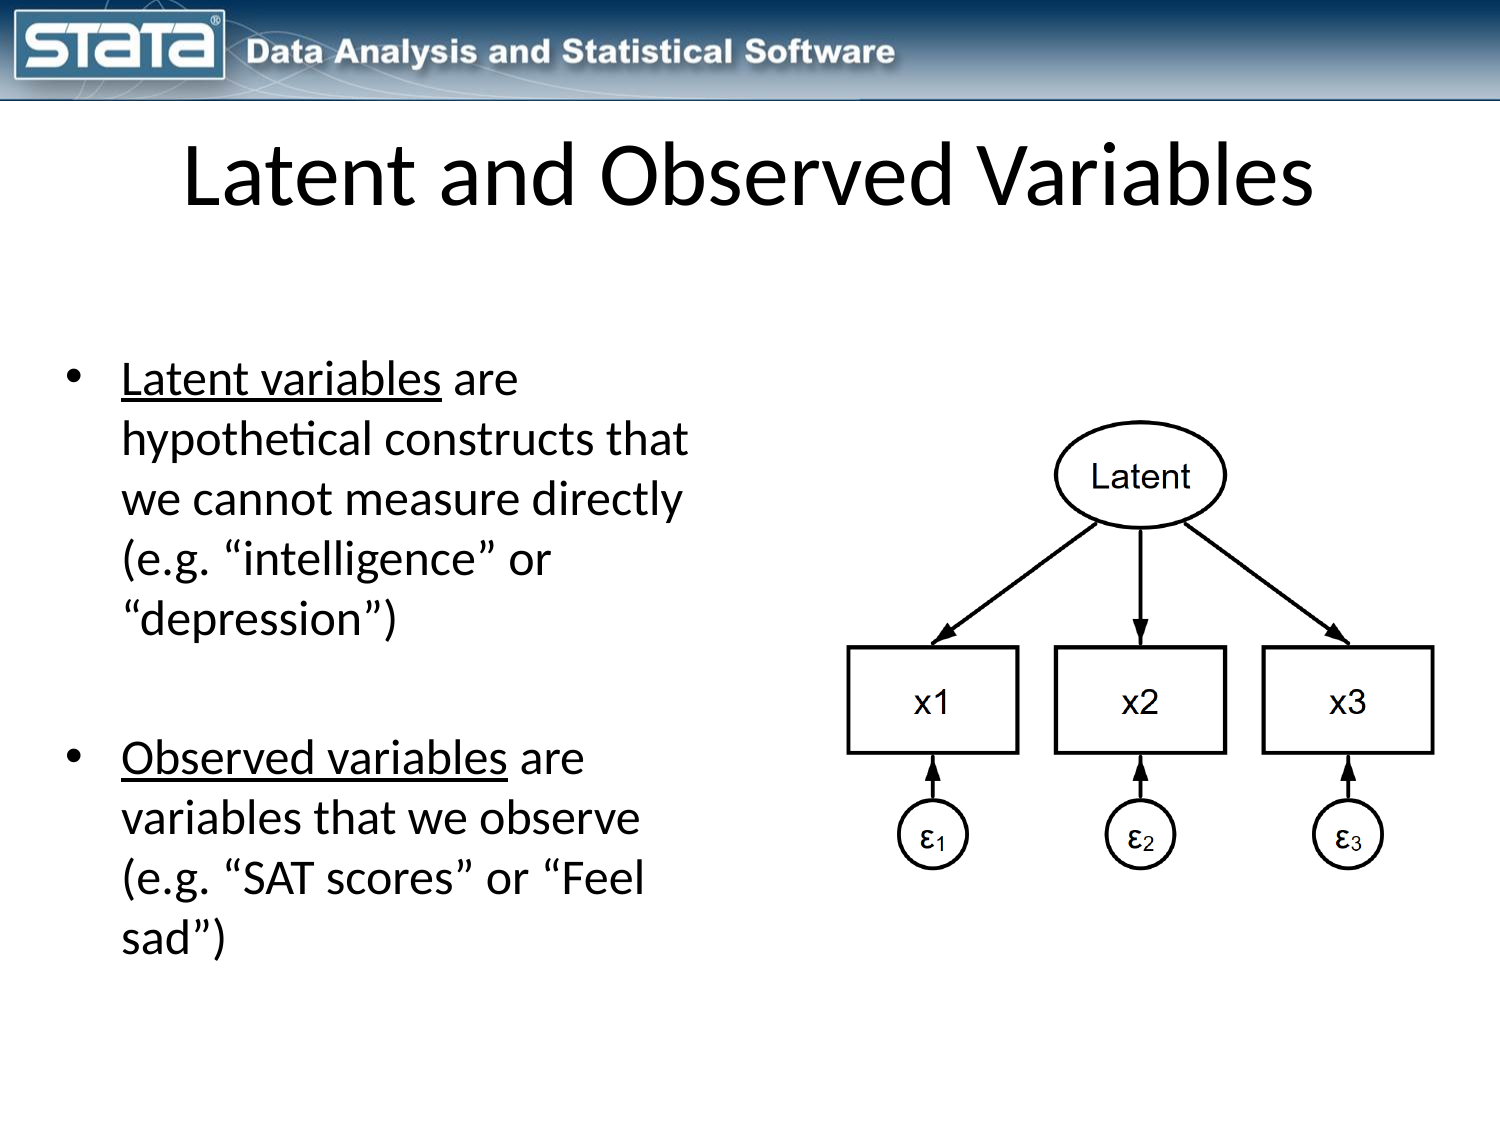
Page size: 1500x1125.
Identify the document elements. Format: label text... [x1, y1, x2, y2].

picture [837, 412, 1441, 880]
list Latent variables are hypothetical constructs that we cannot measure directly (e.g. “intelligence” or “depression”) Observed variables are variables that we observe (e.g. “SAT scores” or “Feel sad”) [50, 337, 738, 1005]
picture [0, 0, 1500, 99]
title Latent and Observed Variables [0, 99, 1500, 238]
